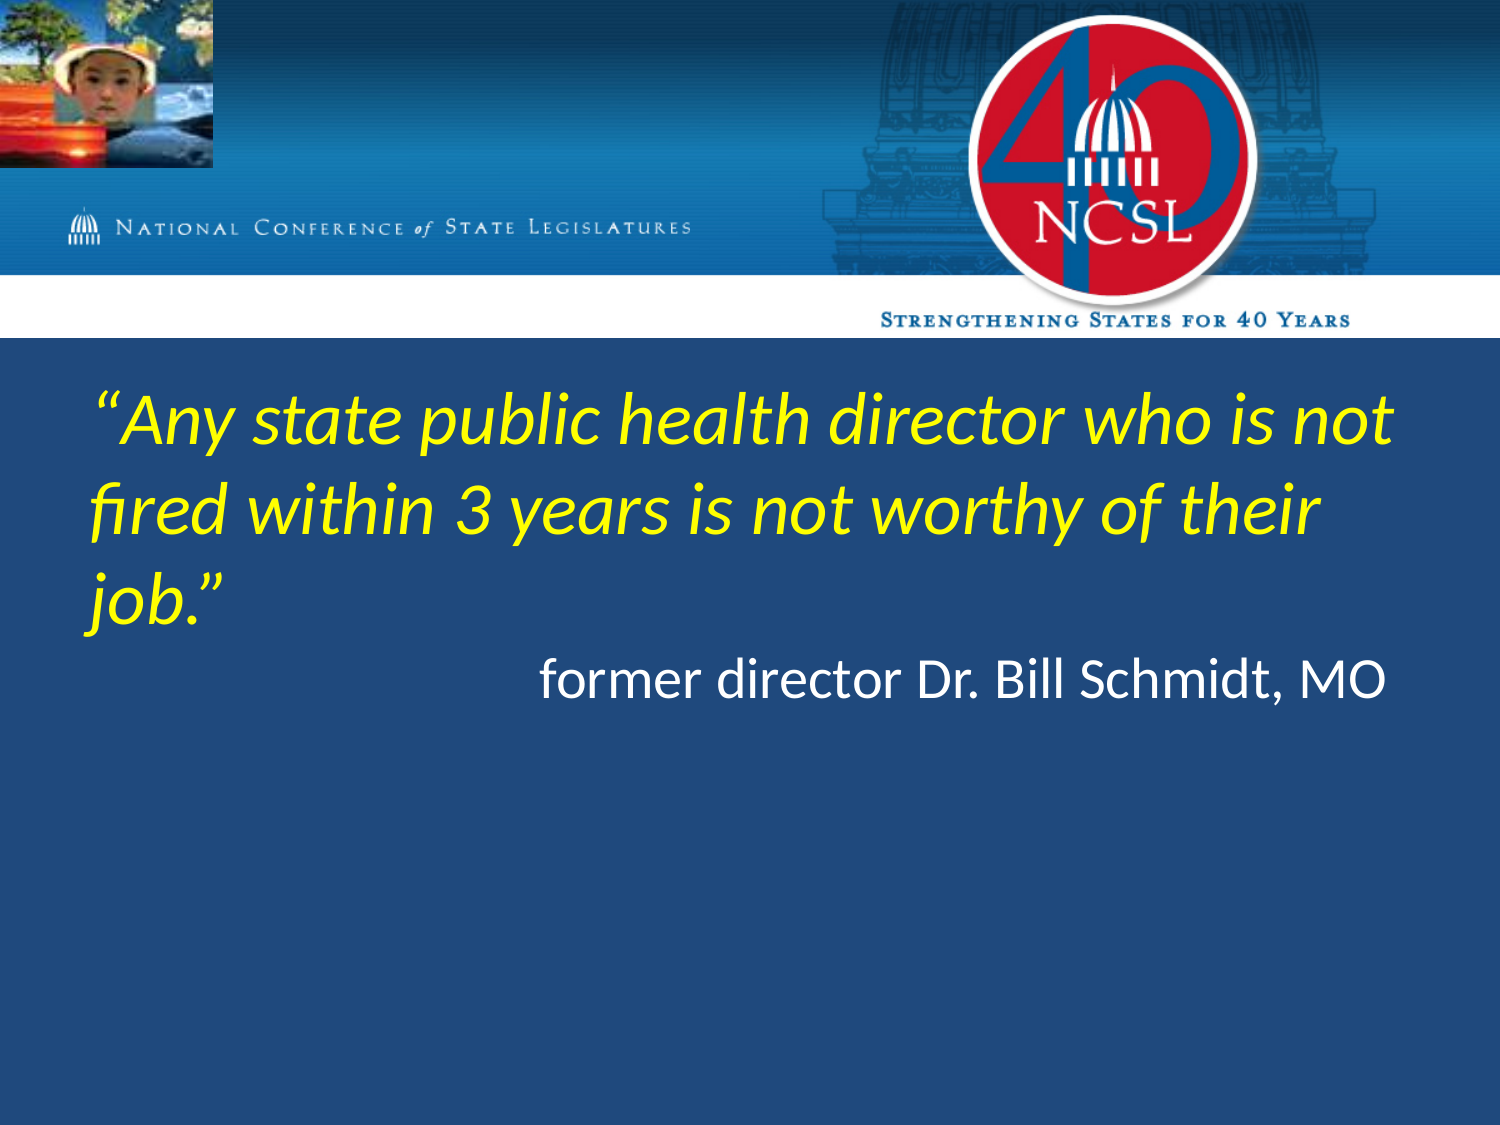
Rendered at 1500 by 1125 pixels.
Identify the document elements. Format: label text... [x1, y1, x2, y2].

picture [0, 0, 1500, 338]
text_box “Any state public health director who is not fired within 3 years is not worthy of their job.” former director Dr. Bill Schmidt, MO [75, 362, 1450, 718]
